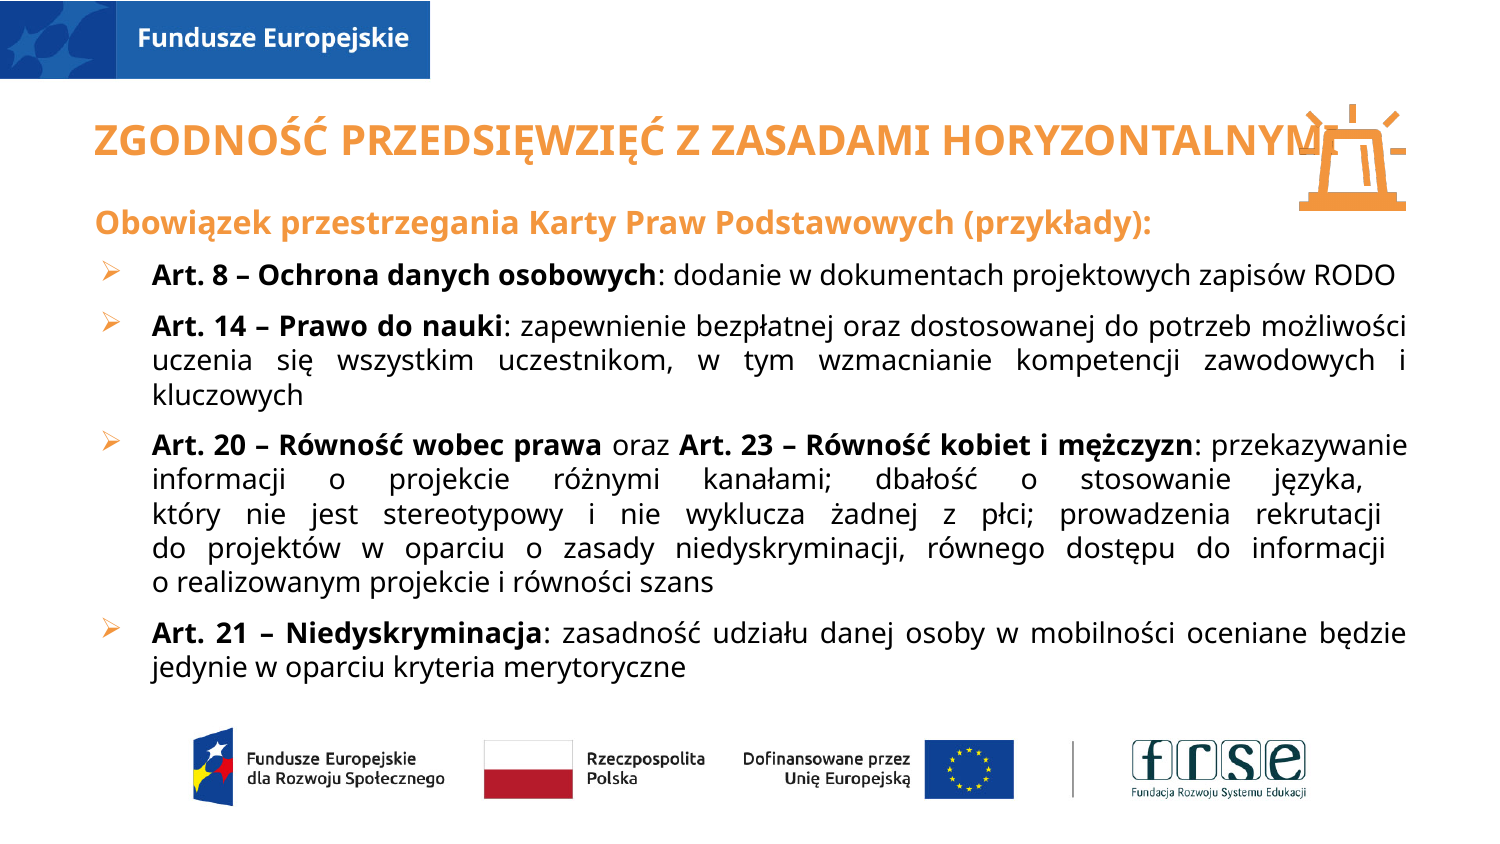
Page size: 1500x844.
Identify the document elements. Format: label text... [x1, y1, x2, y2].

title Zgodność PRZEDSIĘWZIĘĆ z zasadami horyzontalnymi [79, 82, 1275, 194]
list Obowiązek przestrzegania Karty Praw Podstawowych (przykłady): Art. 8 – Ochrona danych osobowych: dodanie w dokumentach projektowych zapisów RODO Art. 14 – Prawo do nauki: zapewnienie bezpłatnej oraz dostosowanej do potrzeb możliwości uczenia się wszystkim uczestnikom, w tym wzmacnianie kompetencji zawodowych i kluczowych Art. 20 – Równość wobec prawa oraz Art. 23 – Równość kobiet i mężczyzn: przekazywanie informacji o projekcie różnymi kanałami; dbałość o stosowanie języka, który nie jest stereotypowy i nie wyklucza żadnej z płci; prowadzenia rekrutacji do projektów w oparciu o zasady niedyskryminacji, równego dostępu do informacji o realizowanym projekcie i równości szans Art. 21 – Niedyskryminacja: zasadność udziału danej osoby w mobilności oceniane będzie jedynie w oparciu kryteria merytoryczne [79, 194, 1424, 706]
picture [0, 1, 1498, 844]
